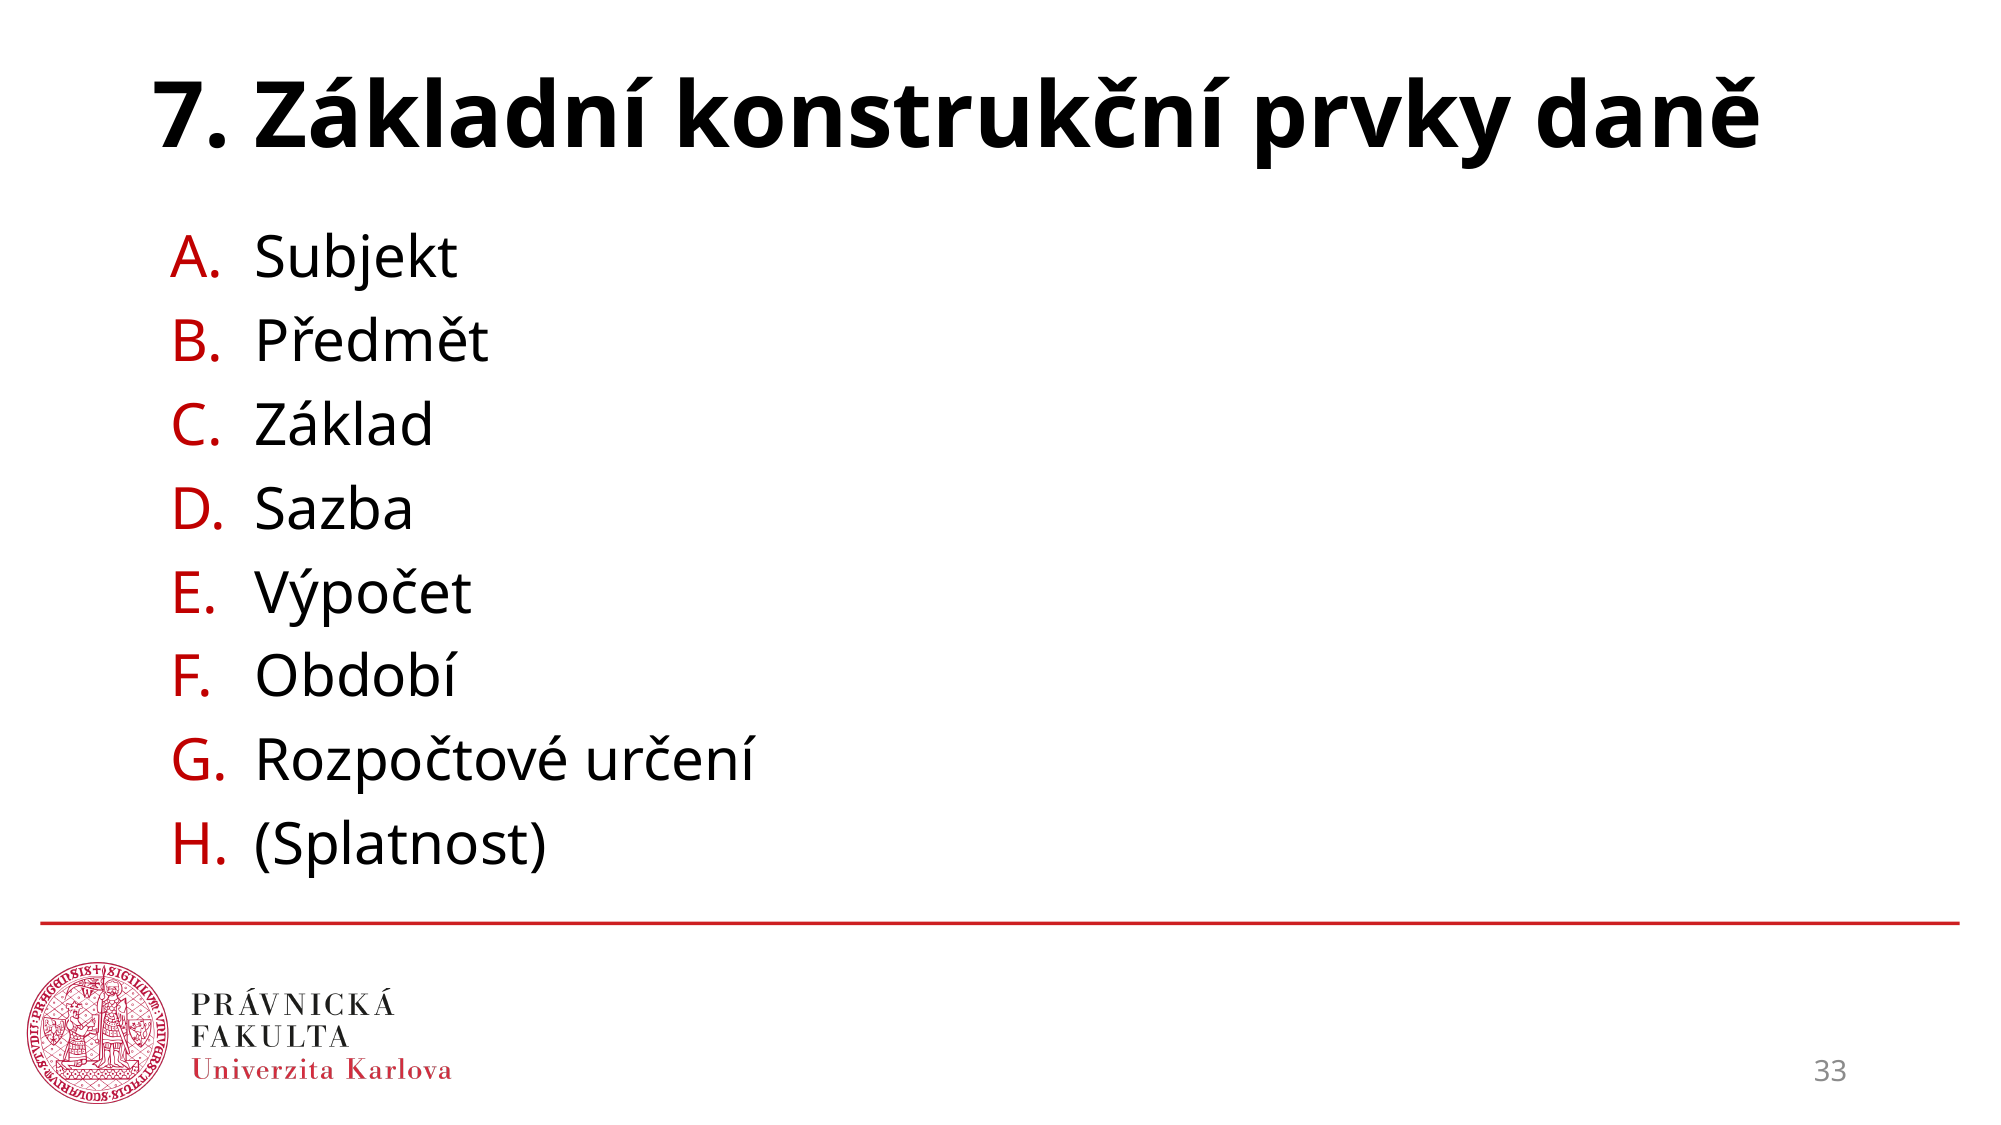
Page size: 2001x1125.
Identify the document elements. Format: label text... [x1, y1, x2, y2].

title 7. Základní konstrukční prvky daně [137, 2, 1863, 220]
slide_number 33 [1412, 1042, 1863, 1103]
list Subjekt Předmět Základ Sazba Výpočet Období Rozpočtové určení (Splatnost) [137, 220, 1863, 905]
picture [26, 962, 452, 1104]
